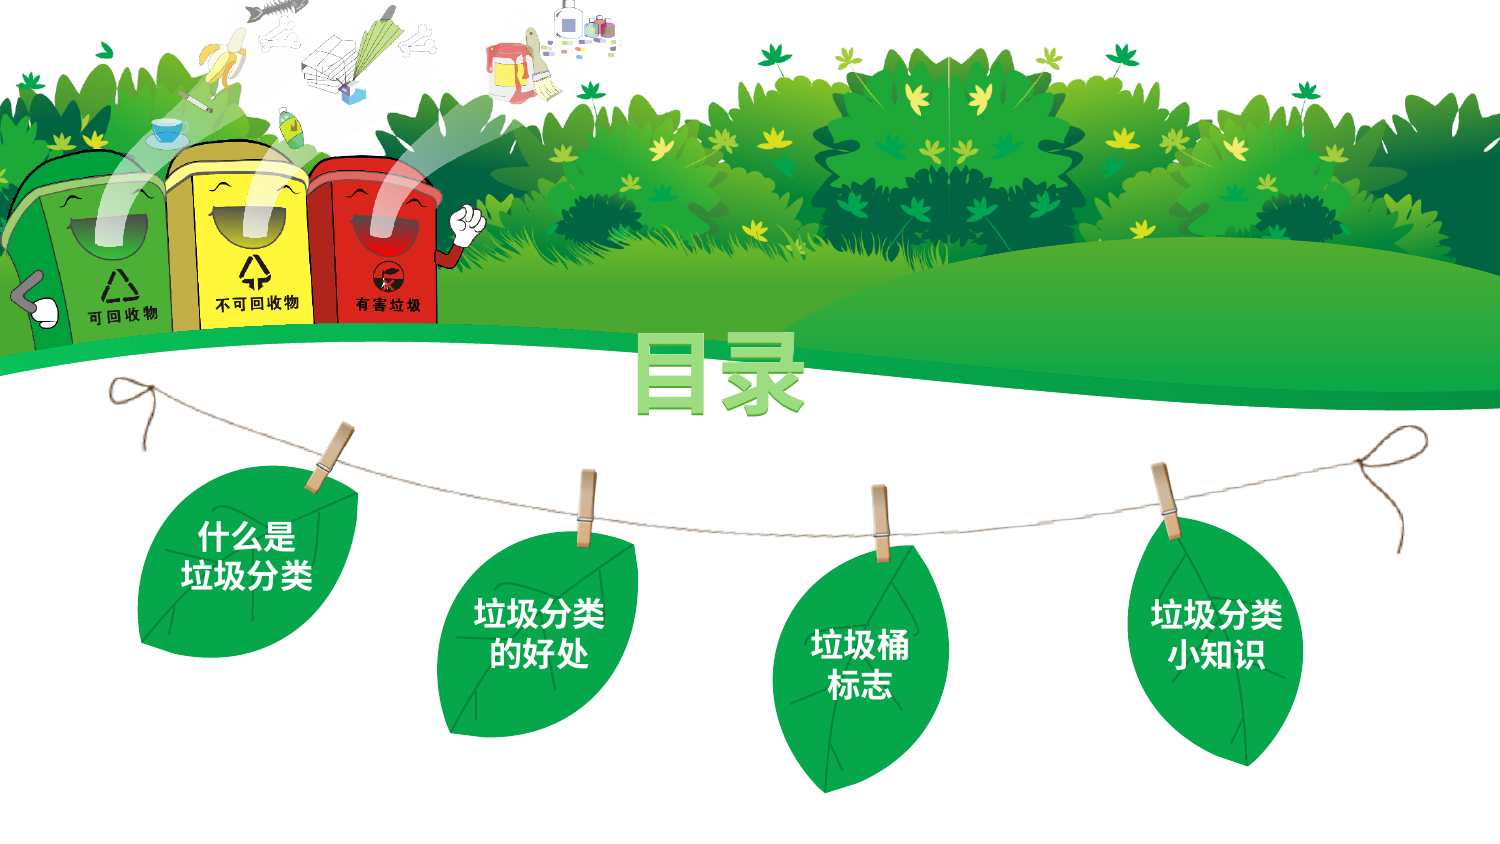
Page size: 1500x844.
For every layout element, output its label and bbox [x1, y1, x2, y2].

text_box [1128, 507, 1303, 769]
text_box [609, 307, 825, 436]
text_box [114, 474, 377, 648]
picture [0, 0, 1500, 688]
text_box [449, 501, 628, 764]
text_box [774, 534, 948, 797]
